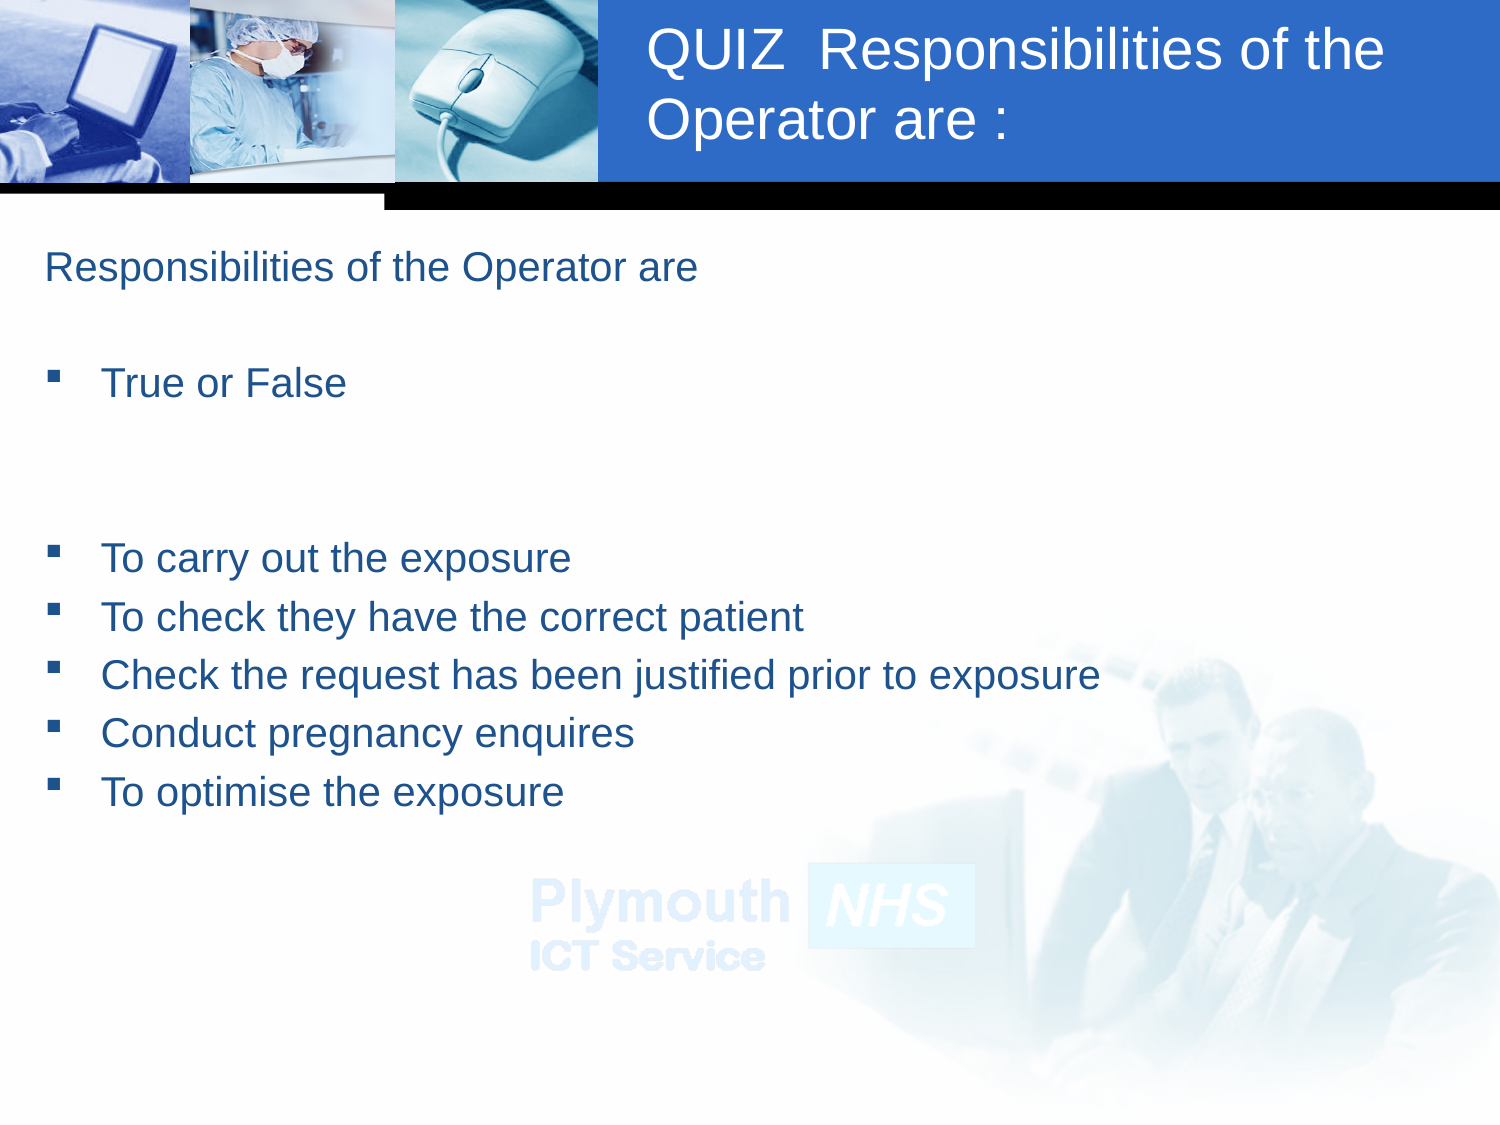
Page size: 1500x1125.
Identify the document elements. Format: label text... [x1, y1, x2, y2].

title QUIZ Responsibilities of the Operator are : [631, 42, 1483, 119]
list Responsibilities of the Operator are True or False To carry out the exposure To check they have the correct patient Check the request has been justified prior to exposure Conduct pregnancy enquires To optimise the exposure [29, 231, 1471, 1083]
picture [0, 194, 1500, 1125]
picture [0, 0, 598, 183]
